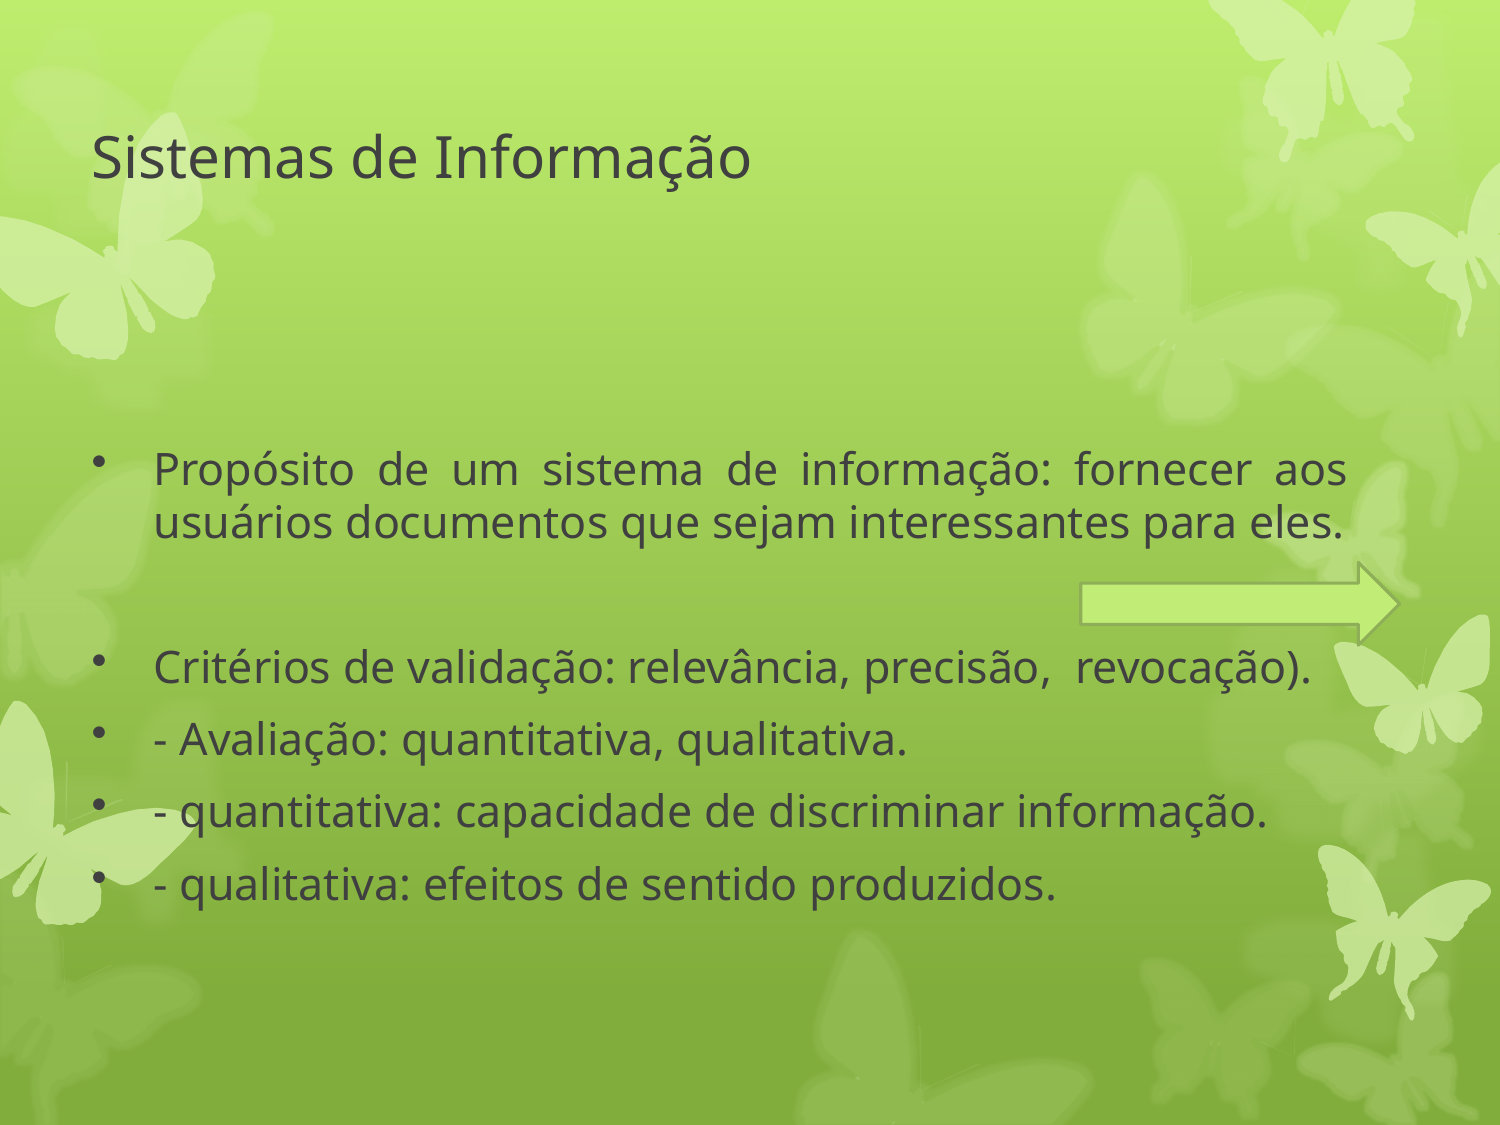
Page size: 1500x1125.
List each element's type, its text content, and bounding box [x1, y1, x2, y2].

title Sistemas de Informação [76, 113, 1424, 197]
text_box [1079, 560, 1401, 647]
list Propósito de um sistema de informação: fornecer aos usuários documentos que sejam interessantes para eles. Critérios de validação: relevância, precisão, revocação). - Avaliação: quantitativa, qualitativa. - quantitativa: capacidade de discriminar informação. - qualitativa: efeitos de sentido produzidos. [76, 432, 1365, 965]
